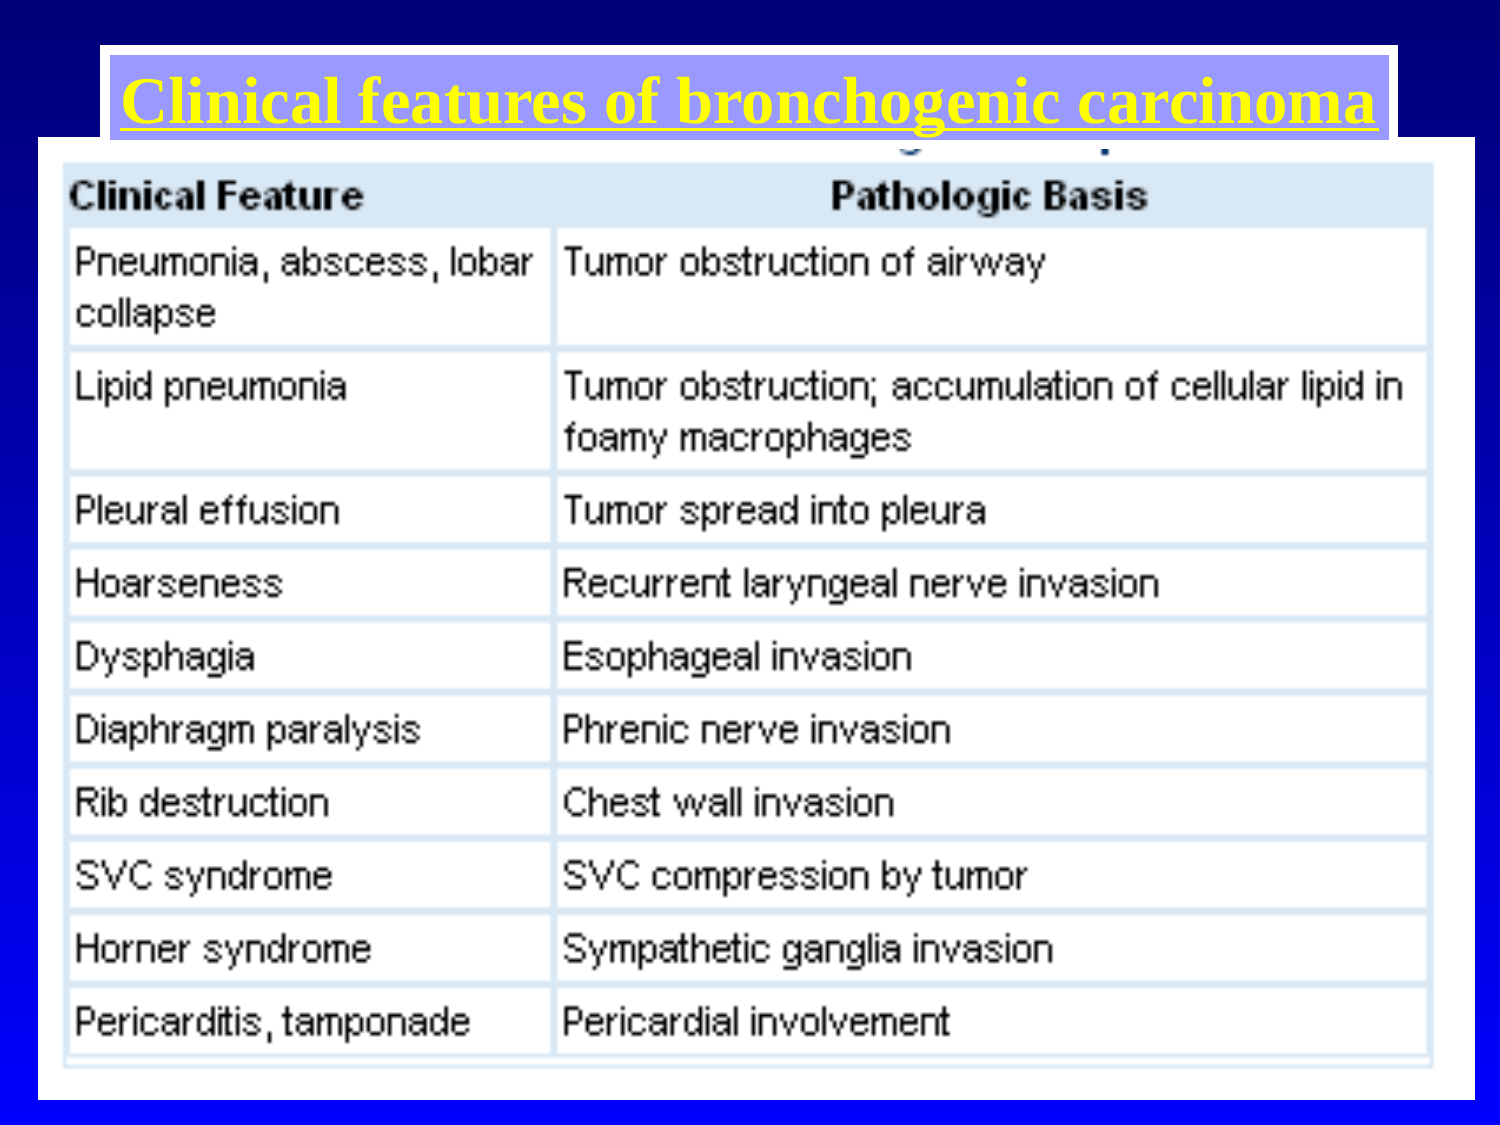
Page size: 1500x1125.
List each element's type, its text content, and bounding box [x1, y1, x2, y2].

text_box Clinical features of bronchogenic carcinoma [105, 49, 1394, 145]
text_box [49, 149, 1463, 1088]
